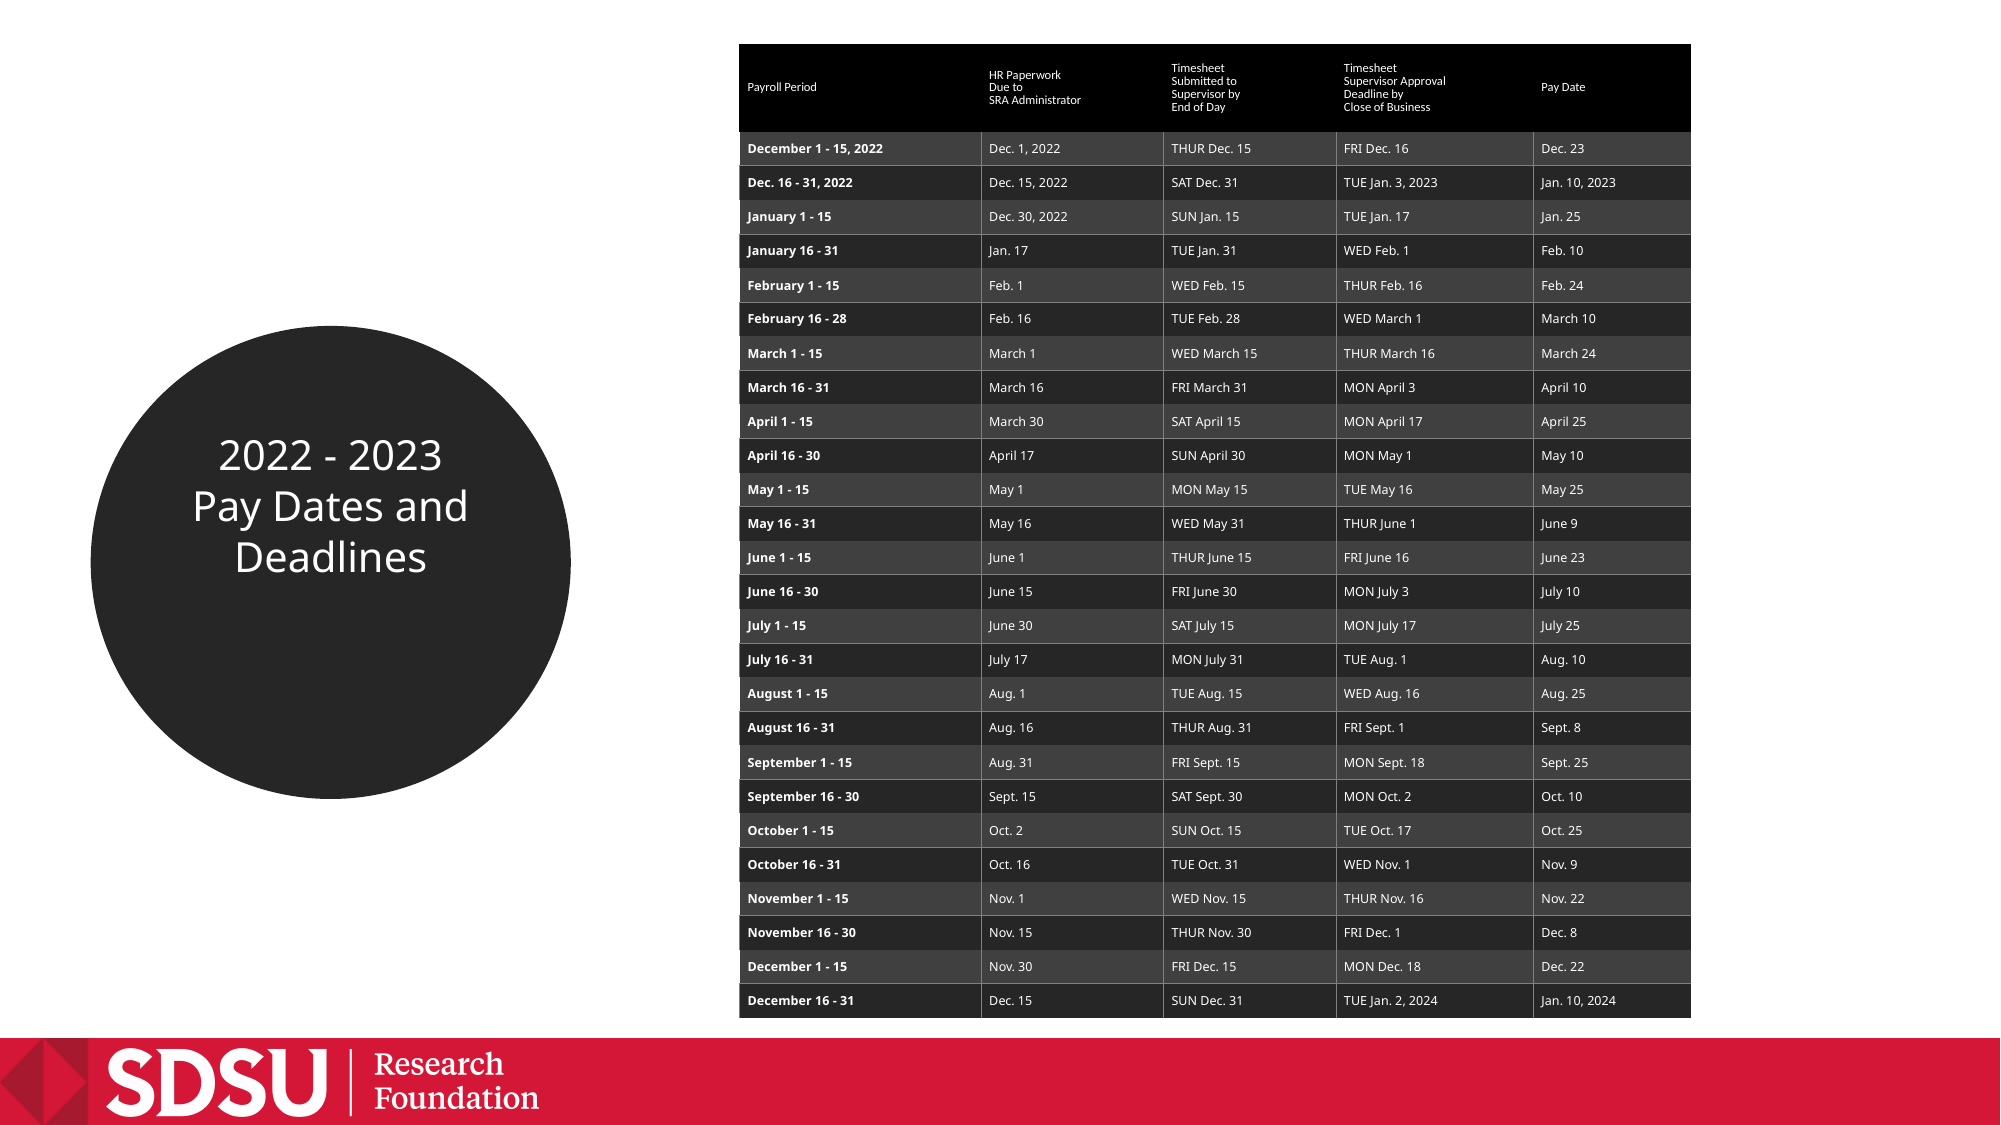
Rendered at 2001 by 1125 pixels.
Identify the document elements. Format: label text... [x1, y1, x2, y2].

table_cell July 17 [982, 644, 1163, 677]
table_cell Dec. 30, 2022 [982, 200, 1163, 234]
table_cell Dec. 16 - 31, 2022 [740, 166, 981, 200]
table_cell July 25 [1534, 609, 1691, 643]
table_cell March 16 [982, 371, 1163, 404]
table_cell WED Feb. 1 [1337, 235, 1533, 268]
table_cell July 10 [1534, 575, 1691, 609]
table_cell Jan. 10, 2024 [1534, 984, 1691, 1018]
table_cell Jan. 10, 2023 [1534, 166, 1691, 200]
table_cell WED Feb. 15 [1164, 268, 1336, 302]
table_cell May 16 [982, 507, 1163, 541]
table_cell Dec. 1, 2022 [982, 132, 1163, 165]
table_cell SAT Sept. 30 [1164, 780, 1336, 813]
table_cell TUE Jan. 17 [1337, 200, 1533, 234]
table_cell Nov. 30 [982, 950, 1163, 983]
table_cell October 16 - 31 [740, 848, 981, 882]
table_cell SAT April 15 [1164, 404, 1336, 438]
table_cell TUE Jan. 3, 2023 [1337, 166, 1533, 200]
table_cell THUR Nov. 16 [1337, 882, 1533, 915]
table_cell Dec. 15, 2022 [982, 166, 1163, 200]
table_cell Oct. 16 [982, 848, 1163, 882]
table_cell May 1 [982, 473, 1163, 506]
table_cell Oct. 10 [1534, 780, 1691, 813]
table_cell March 24 [1534, 336, 1691, 370]
table_cell May 25 [1534, 473, 1691, 506]
table_cell Nov. 1 [982, 882, 1163, 915]
table_cell MON July 3 [1337, 575, 1533, 609]
table_cell March 30 [982, 404, 1163, 438]
table_cell MON April 3 [1337, 371, 1533, 404]
table_cell Feb. 24 [1534, 268, 1691, 302]
table_header Payroll Period [741, 47, 981, 132]
table_cell WED Nov. 15 [1164, 882, 1336, 915]
table_cell FRI Dec. 16 [1337, 132, 1533, 165]
table_cell Feb. 1 [982, 268, 1163, 302]
table_cell FRI March 31 [1164, 371, 1336, 404]
table_cell June 1 - 15 [740, 541, 981, 574]
table_cell March 10 [1534, 303, 1691, 336]
table_cell SUN April 30 [1164, 439, 1336, 473]
table_header Timesheet Supervisor Approval Deadline by Close of Business [1336, 47, 1534, 132]
table_cell September 16 - 30 [740, 780, 981, 813]
table_cell FRI Dec. 15 [1164, 950, 1336, 983]
table_cell June 16 - 30 [740, 575, 981, 609]
table_cell Sept. 15 [982, 780, 1163, 813]
table_cell July 16 - 31 [740, 644, 981, 677]
table_cell May 16 - 31 [740, 507, 981, 541]
table_cell THUR Aug. 31 [1164, 712, 1336, 745]
table_cell Jan. 17 [982, 235, 1163, 268]
table_cell Aug. 31 [982, 745, 1163, 779]
table_cell TUE Oct. 31 [1164, 848, 1336, 882]
table_cell TUE Oct. 17 [1337, 813, 1533, 847]
table_cell Nov. 22 [1534, 882, 1691, 915]
table_cell August 16 - 31 [740, 712, 981, 745]
table_cell THUR March 16 [1337, 336, 1533, 370]
table_cell TUE May 16 [1337, 473, 1533, 506]
table_cell June 15 [982, 575, 1163, 609]
table_cell THUR June 15 [1164, 541, 1336, 574]
table_cell February 1 - 15 [740, 268, 981, 302]
table_cell MON Oct. 2 [1337, 780, 1533, 813]
table_cell SUN Oct. 15 [1164, 813, 1336, 847]
table_cell WED May 31 [1164, 507, 1336, 541]
table_cell WED Nov. 1 [1337, 848, 1533, 882]
table_cell TUE Aug. 1 [1337, 644, 1533, 677]
table_cell October 1 - 15 [740, 813, 981, 847]
table_cell Dec. 8 [1534, 916, 1691, 950]
table_cell Aug. 25 [1534, 677, 1691, 711]
table_cell June 30 [982, 609, 1163, 643]
table_cell April 10 [1534, 371, 1691, 404]
table_cell FRI Sept. 15 [1164, 745, 1336, 779]
table_cell THUR June 1 [1337, 507, 1533, 541]
table_cell November 1 - 15 [740, 882, 981, 915]
table_cell Feb. 16 [982, 303, 1163, 336]
table_cell TUE Aug. 15 [1164, 677, 1336, 711]
table_cell WED March 15 [1164, 336, 1336, 370]
table_header Timesheet Submitted to Supervisor by End of Day [1164, 47, 1336, 132]
table_cell Dec. 23 [1534, 132, 1691, 165]
table_cell WED Aug. 16 [1337, 677, 1533, 711]
picture [106, 1048, 539, 1117]
table_cell September 1 - 15 [740, 745, 981, 779]
table_cell February 16 - 28 [740, 303, 981, 336]
table_cell FRI Dec. 1 [1337, 916, 1533, 950]
table_cell Dec. 15 [982, 984, 1163, 1018]
table_cell March 16 - 31 [740, 371, 981, 404]
table_cell Oct. 25 [1534, 813, 1691, 847]
table_cell FRI Sept. 1 [1337, 712, 1533, 745]
table_cell May 10 [1534, 439, 1691, 473]
table_cell Aug. 16 [982, 712, 1163, 745]
table_cell WED March 1 [1337, 303, 1533, 336]
table_cell April 1 - 15 [740, 404, 981, 438]
table_cell THUR Nov. 30 [1164, 916, 1336, 950]
table_cell MON May 1 [1337, 439, 1533, 473]
table_cell FRI June 16 [1337, 541, 1533, 574]
table_cell Feb. 10 [1534, 235, 1691, 268]
table_cell TUE Jan. 2, 2024 [1337, 984, 1533, 1018]
table_cell MON Sept. 18 [1337, 745, 1533, 779]
table_cell April 17 [982, 439, 1163, 473]
table_cell Aug. 10 [1534, 644, 1691, 677]
text_box 2022 - 2023 Pay Dates and Deadlines [105, 340, 557, 785]
table_cell MON July 31 [1164, 644, 1336, 677]
table_cell TUE Jan. 31 [1164, 235, 1336, 268]
table_cell THUR Feb. 16 [1337, 268, 1533, 302]
table_cell January 1 - 15 [740, 200, 981, 234]
table_cell THUR Dec. 15 [1164, 132, 1336, 165]
table_cell MON May 15 [1164, 473, 1336, 506]
table_cell July 1 - 15 [740, 609, 981, 643]
table_header Pay Date [1534, 47, 1691, 132]
table_cell April 25 [1534, 404, 1691, 438]
table_cell SAT Dec. 31 [1164, 166, 1336, 200]
table_cell June 1 [982, 541, 1163, 574]
table_cell Nov. 9 [1534, 848, 1691, 882]
table_cell FRI June 30 [1164, 575, 1336, 609]
table_cell MON April 17 [1337, 404, 1533, 438]
table_cell August 1 - 15 [740, 677, 981, 711]
table_cell Aug. 1 [982, 677, 1163, 711]
table_cell TUE Feb. 28 [1164, 303, 1336, 336]
table_cell Nov. 15 [982, 916, 1163, 950]
table_cell December 16 - 31 [740, 984, 981, 1018]
table_cell Jan. 25 [1534, 200, 1691, 234]
table_cell December 1 - 15 [740, 950, 981, 983]
table_cell MON Dec. 18 [1337, 950, 1533, 983]
table_cell November 16 - 30 [740, 916, 981, 950]
table_cell MON July 17 [1337, 609, 1533, 643]
table_cell December 1 - 15, 2022 [740, 132, 981, 165]
table_header HR Paperwork Due to SRA Administrator [981, 47, 1164, 132]
table_cell SAT July 15 [1164, 609, 1336, 643]
table_cell Dec. 22 [1534, 950, 1691, 983]
table_cell March 1 [982, 336, 1163, 370]
table_cell SUN Jan. 15 [1164, 200, 1336, 234]
table_cell Oct. 2 [982, 813, 1163, 847]
table_cell January 16 - 31 [740, 235, 981, 268]
table_cell June 23 [1534, 541, 1691, 574]
table_cell Sept. 8 [1534, 712, 1691, 745]
table_cell SUN Dec. 31 [1164, 984, 1336, 1018]
table_cell April 16 - 30 [740, 439, 981, 473]
table_cell Sept. 25 [1534, 745, 1691, 779]
table_cell March 1 - 15 [740, 336, 981, 370]
table_cell June 9 [1534, 507, 1691, 541]
table_cell May 1 - 15 [740, 473, 981, 506]
